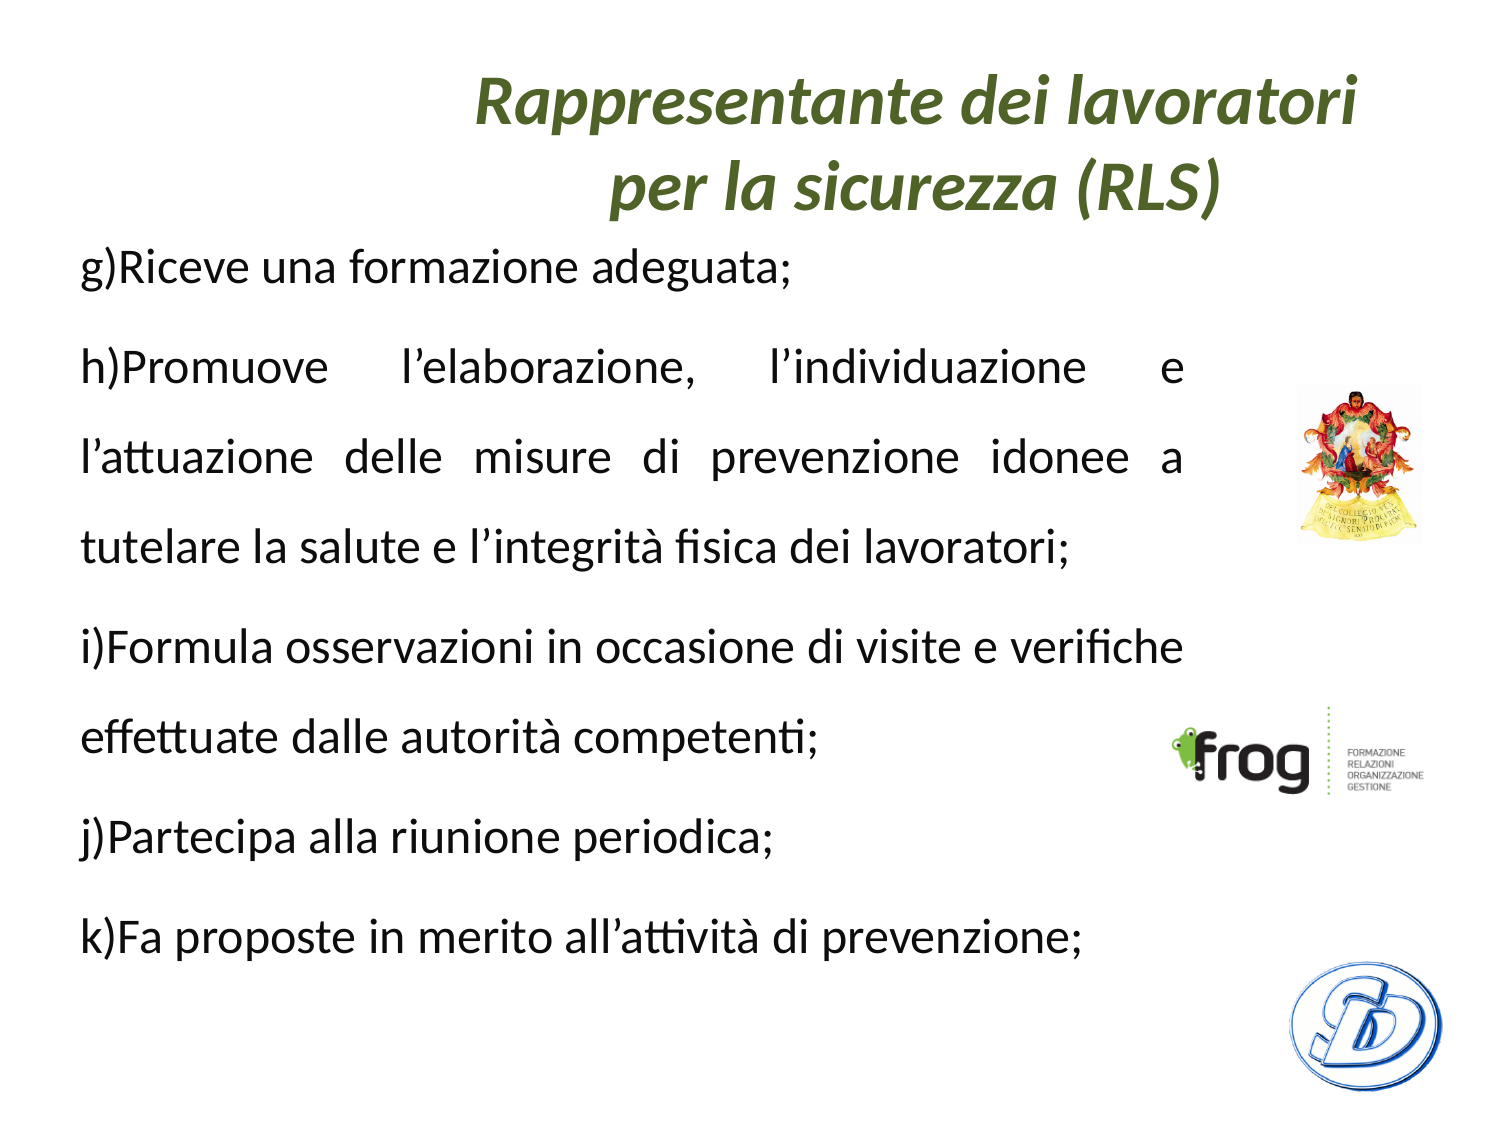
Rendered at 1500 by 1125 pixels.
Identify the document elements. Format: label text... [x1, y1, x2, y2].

list Riceve una formazione adeguata; Promuove l’elaborazione, l’individuazione e l’attuazione delle misure di prevenzione idonee a tutelare la salute e l’integrità fisica dei lavoratori; Formula osservazioni in occasione di visite e verifiche effettuate dalle autorità competenti; Partecipa alla riunione periodica; Fa proposte in merito all’attività di prevenzione; [64, 196, 1201, 970]
picture [1297, 385, 1422, 545]
picture [1171, 703, 1425, 796]
title Rappresentante dei lavoratori per la sicurezza (RLS) [407, 44, 1426, 233]
picture [1270, 934, 1449, 1102]
